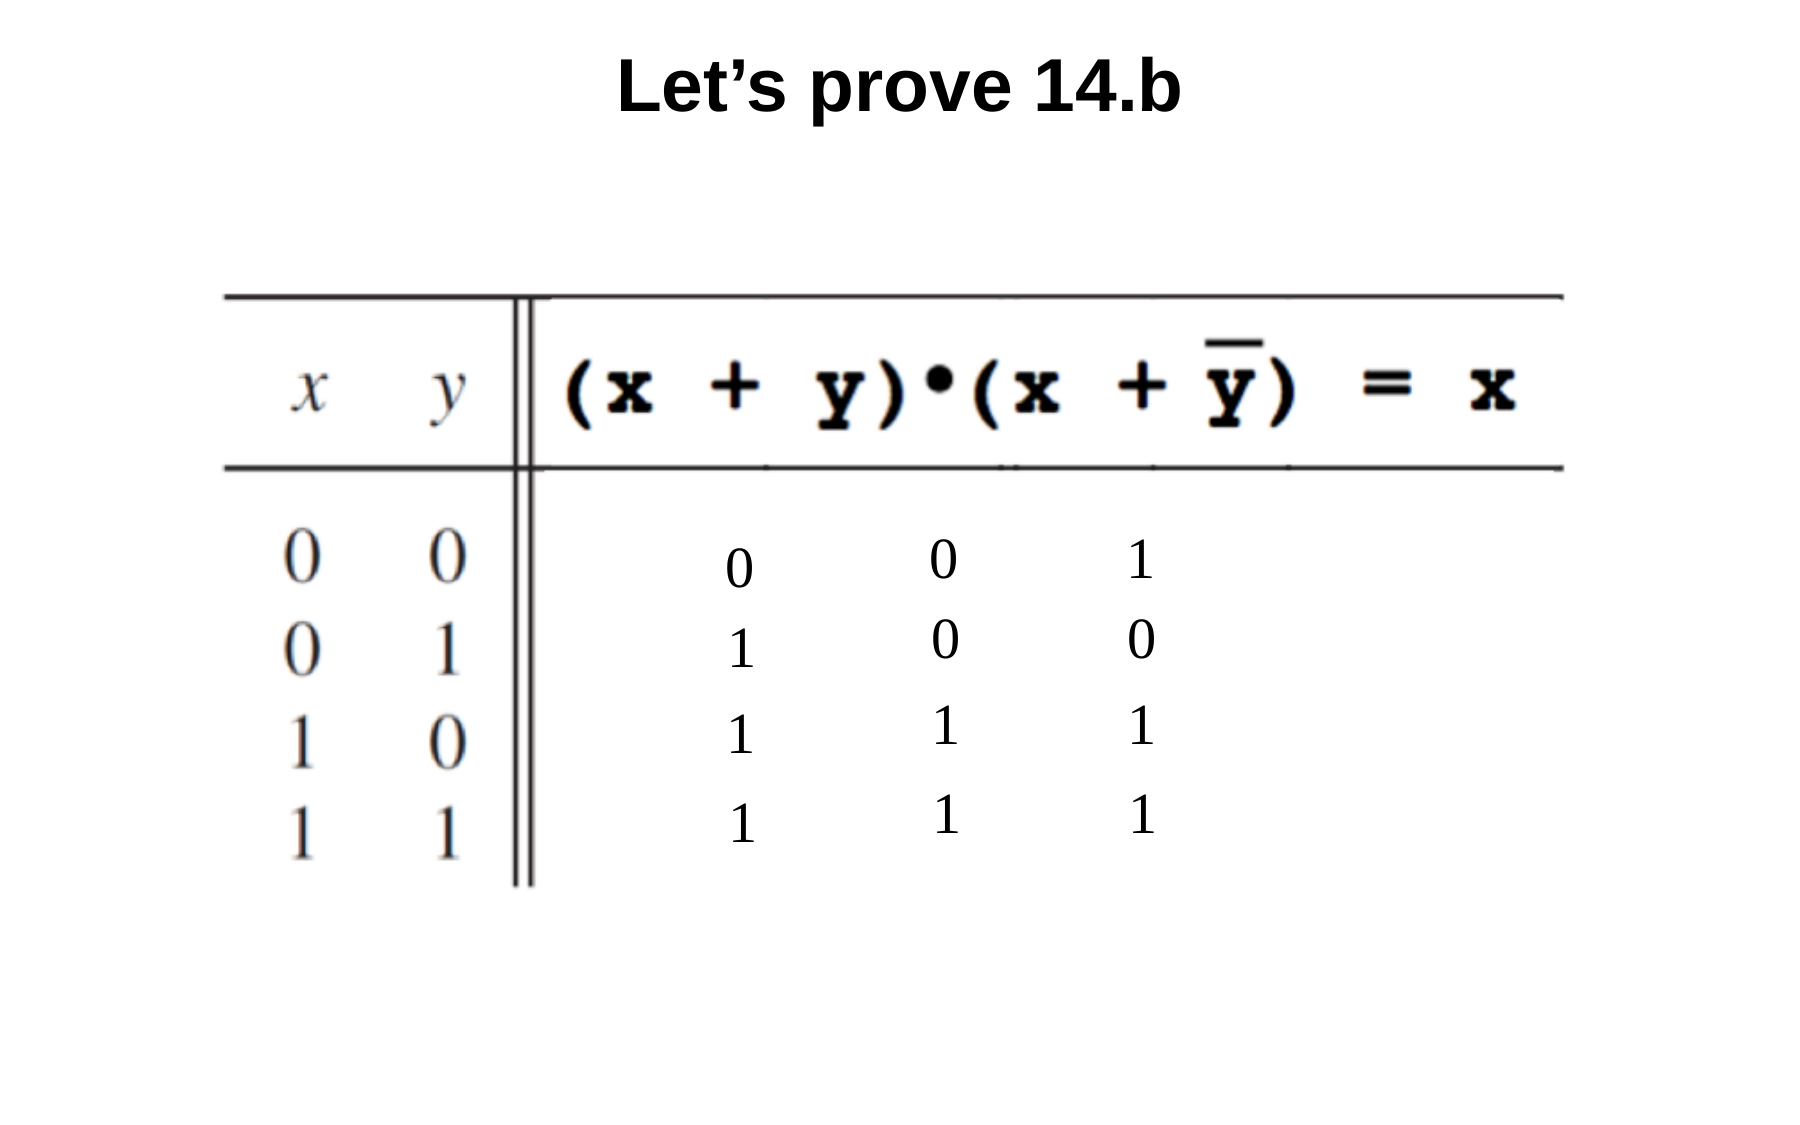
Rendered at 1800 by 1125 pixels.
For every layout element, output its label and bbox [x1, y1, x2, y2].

text_box [695, 521, 788, 863]
picture [199, 262, 1588, 949]
text_box [899, 512, 993, 854]
title [150, 24, 1650, 138]
text_box [1095, 512, 1189, 854]
